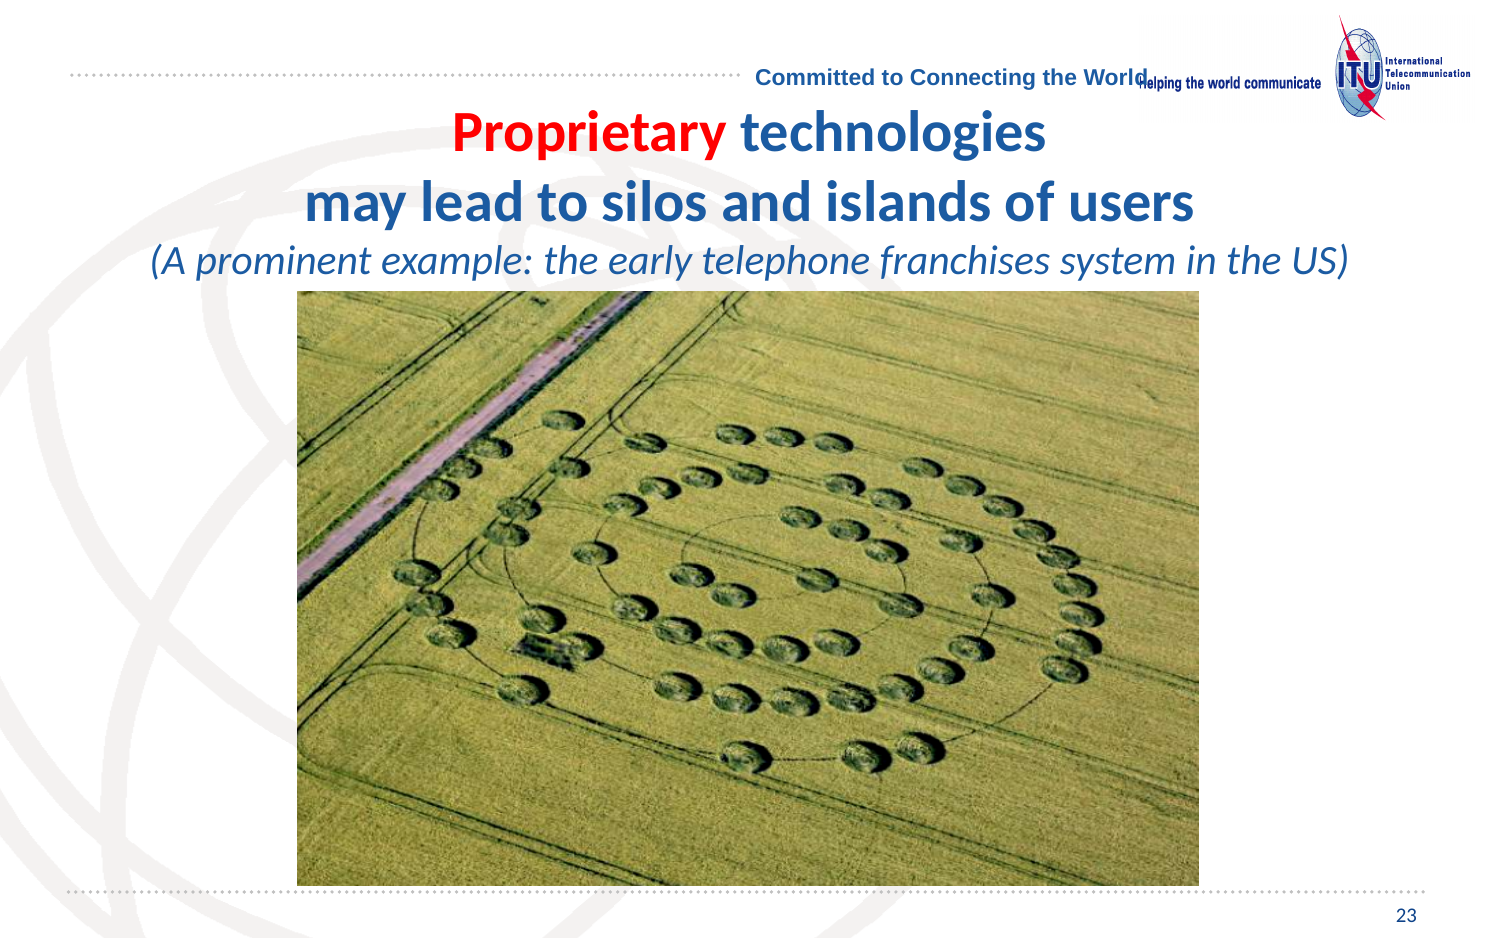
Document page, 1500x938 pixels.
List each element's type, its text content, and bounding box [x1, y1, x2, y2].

picture [0, 291, 1200, 938]
slide_number 23 [1379, 894, 1432, 935]
title Proprietary technologies may lead to silos and islands of users (A prominent example: the early telephone franchises system in the US) [0, 84, 1500, 292]
